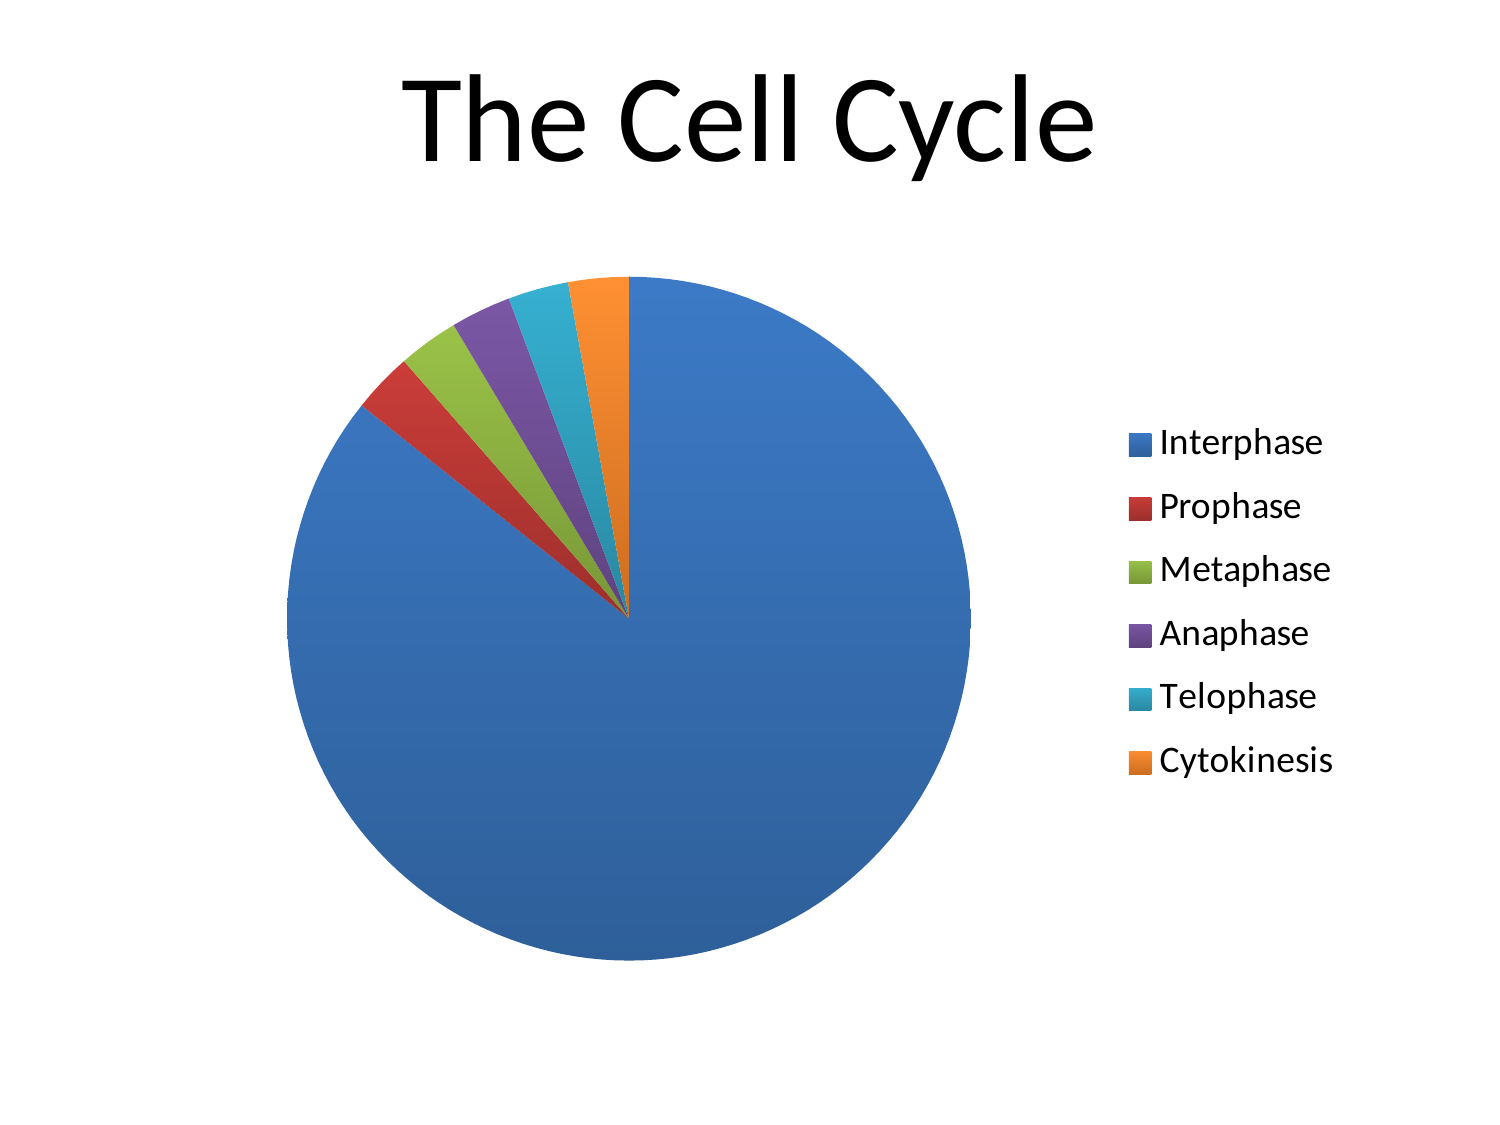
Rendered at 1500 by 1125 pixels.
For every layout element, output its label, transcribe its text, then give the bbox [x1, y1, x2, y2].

title The Cell Cycle [90, 1, 1410, 221]
chart [89, 262, 1410, 976]
